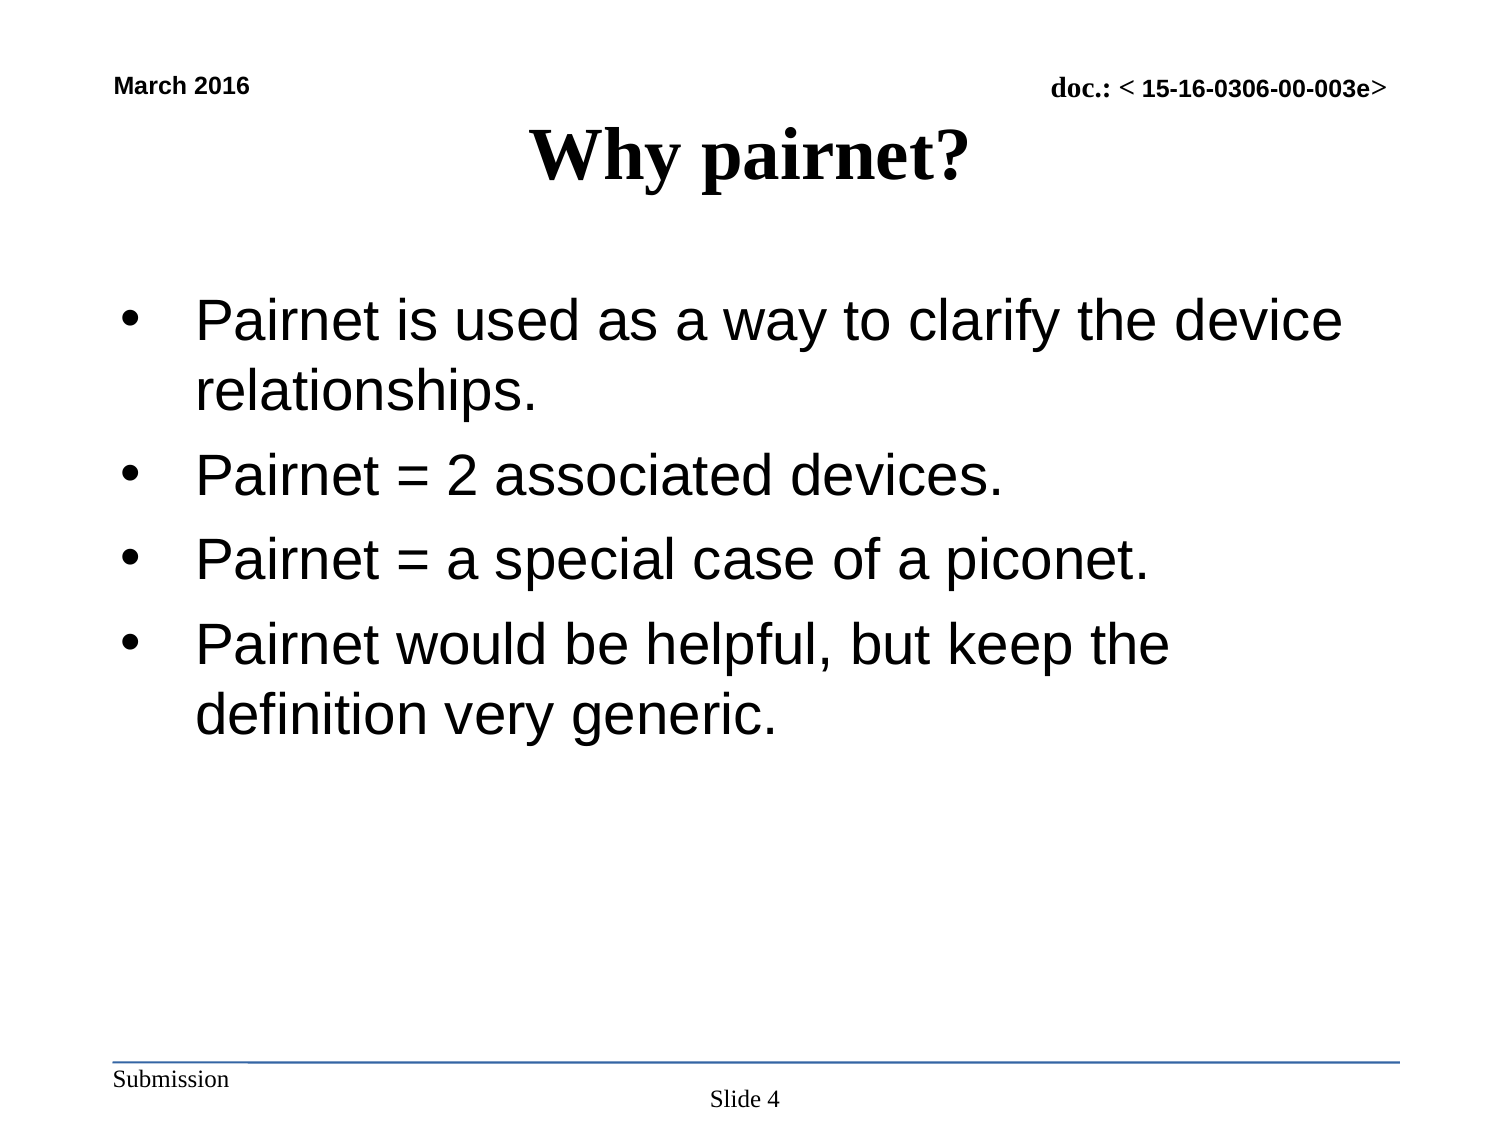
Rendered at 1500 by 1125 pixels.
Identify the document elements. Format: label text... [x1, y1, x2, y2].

list Pairnet is used as a way to clarify the device relationships. Pairnet = 2 associated devices. Pairnet = a special case of a piconet. Pairnet would be helpful, but keep the definition very generic. [111, 274, 1388, 1051]
title Why pairnet? [105, 61, 1395, 238]
slide_number Slide 4 [690, 1074, 799, 1118]
